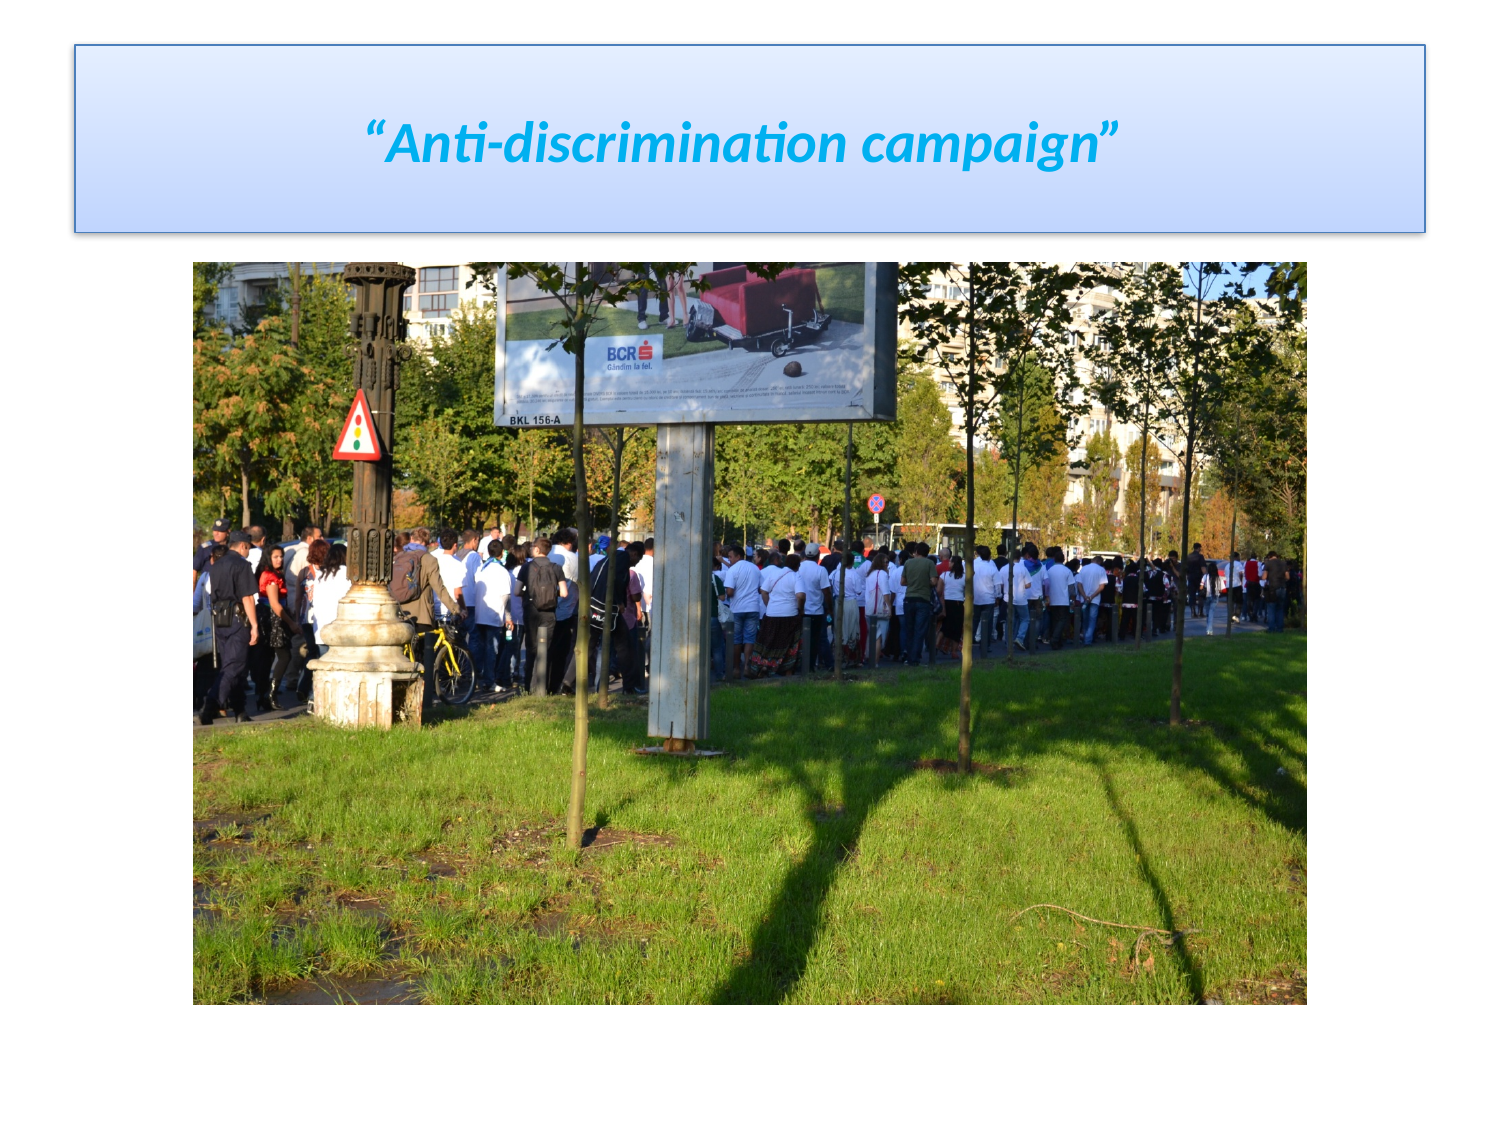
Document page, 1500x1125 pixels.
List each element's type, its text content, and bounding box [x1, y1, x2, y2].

title “Anti-discrimination campaign” [74, 44, 1426, 233]
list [192, 262, 1307, 1006]
